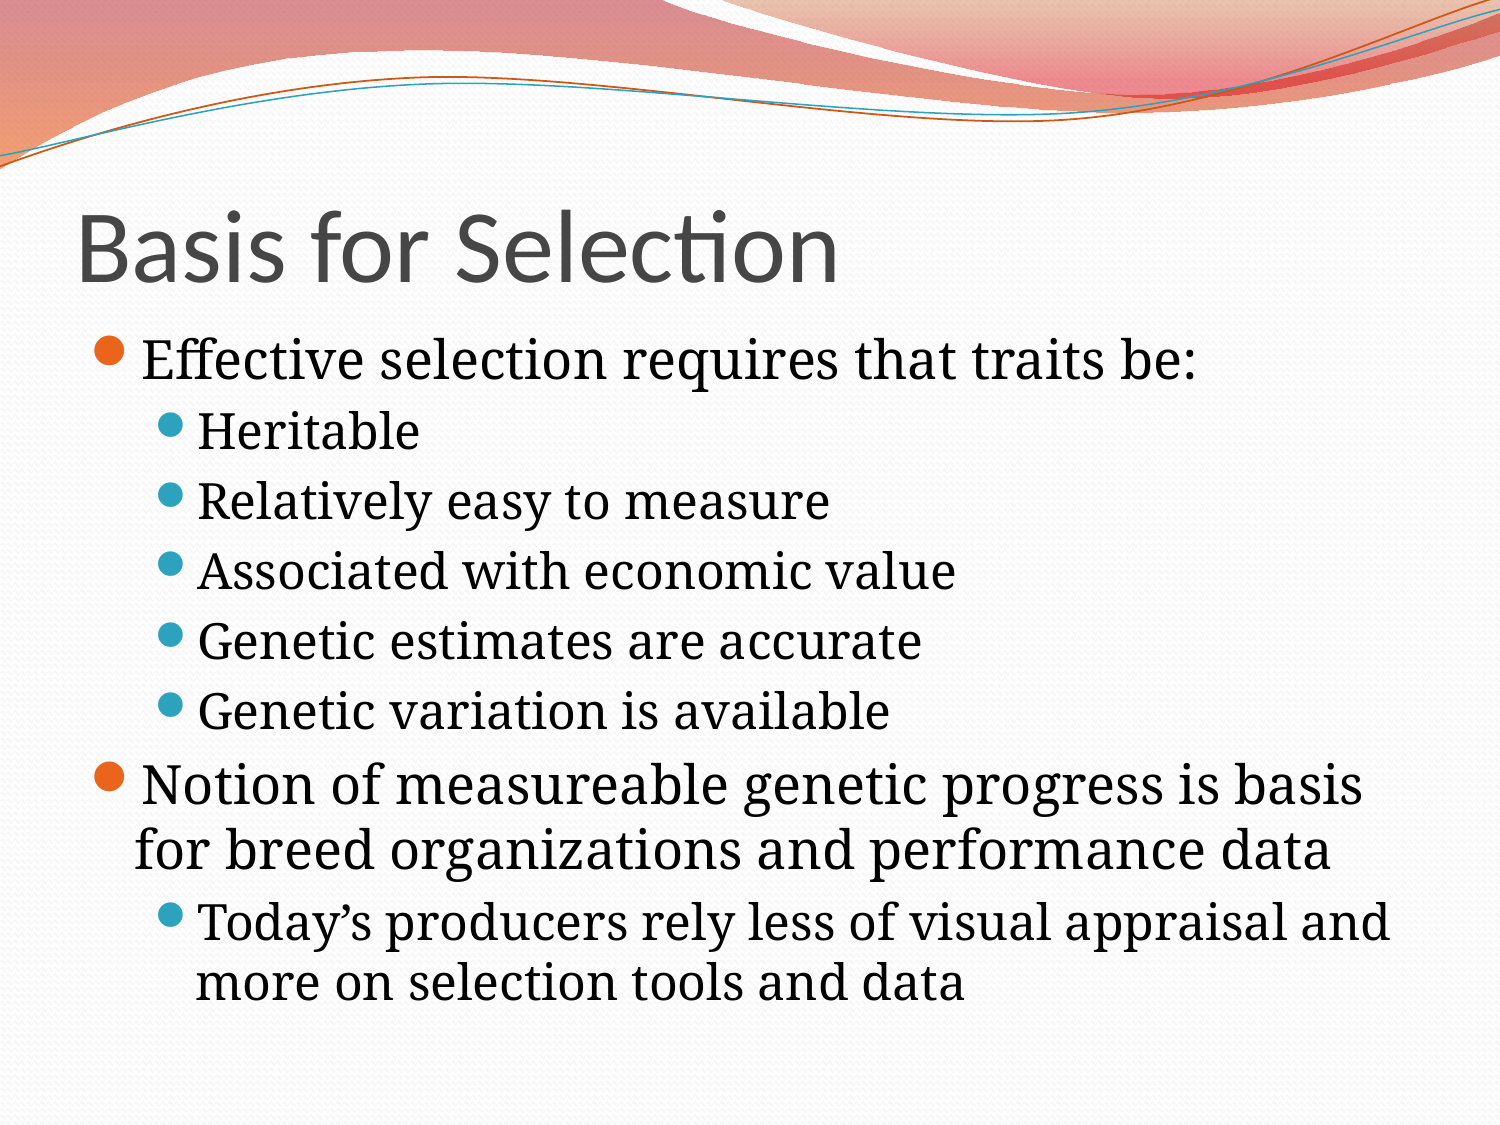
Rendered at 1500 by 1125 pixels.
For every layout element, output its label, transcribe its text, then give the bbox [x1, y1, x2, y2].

title Basis for Selection [75, 115, 1425, 304]
list Effective selection requires that traits be: Heritable Relatively easy to measure Associated with economic value Genetic estimates are accurate Genetic variation is available Notion of measureable genetic progress is basis for breed organizations and performance data Today’s producers rely less of visual appraisal and more on selection tools and data [75, 317, 1425, 1038]
